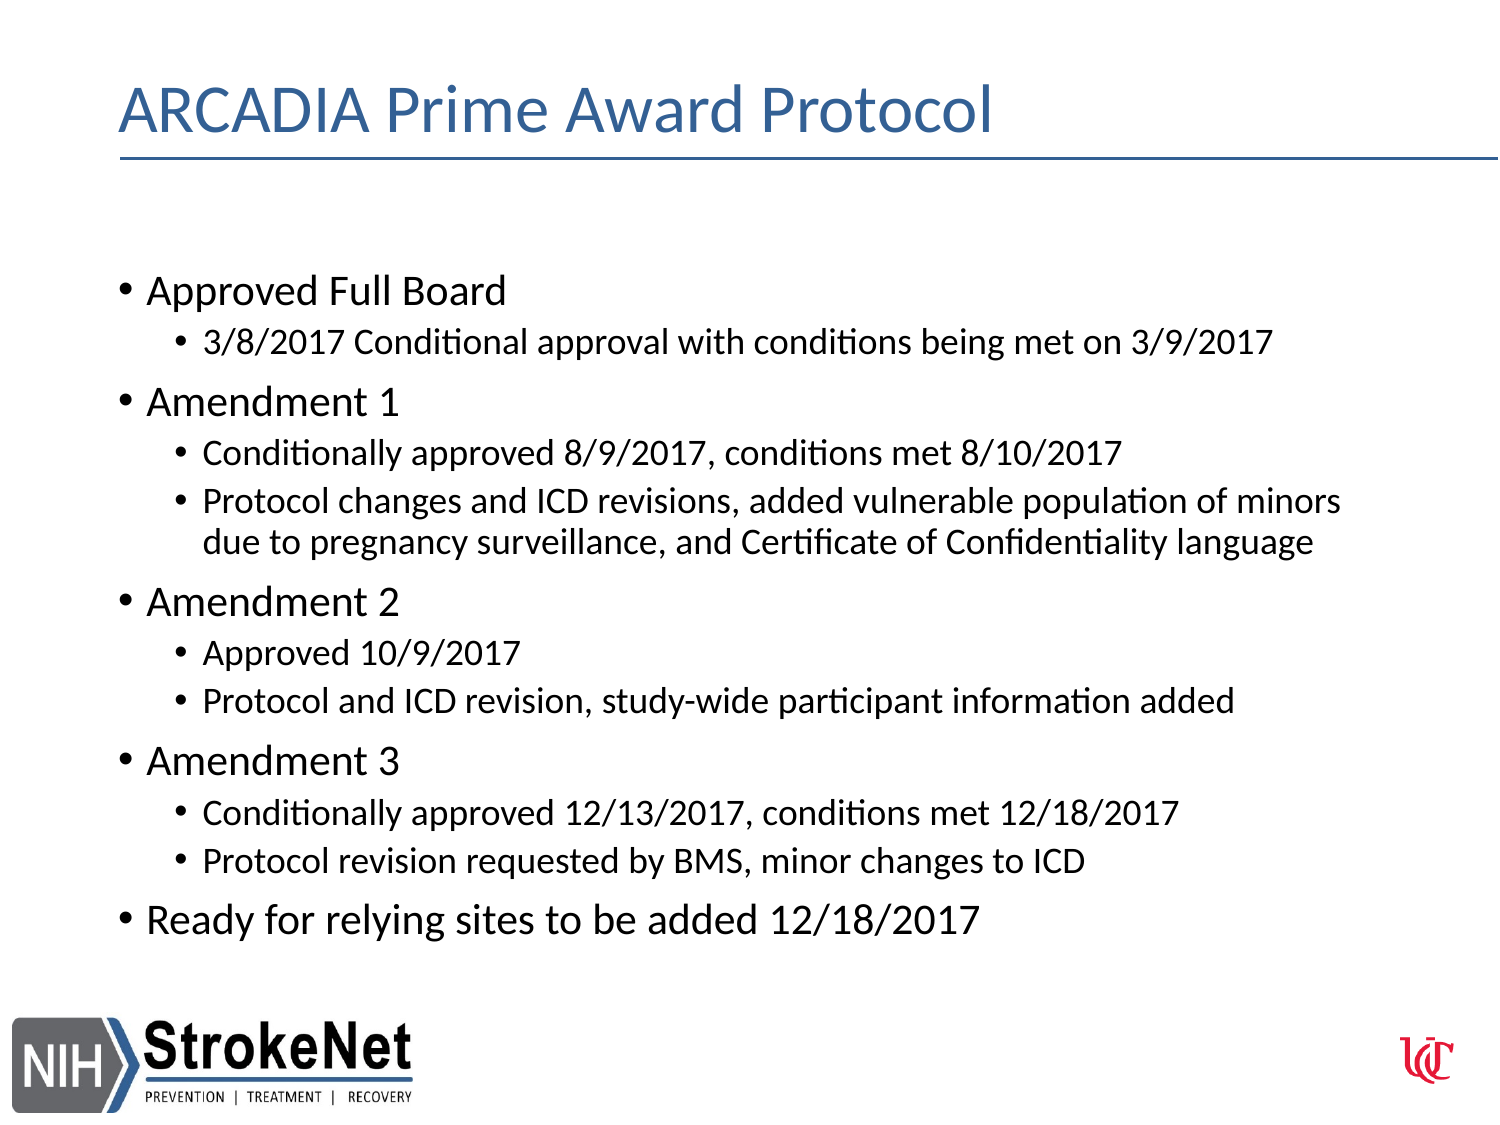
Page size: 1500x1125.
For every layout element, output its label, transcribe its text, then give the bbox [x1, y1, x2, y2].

title ARCADIA Prime Award Protocol [103, 1, 1397, 219]
picture [12, 1012, 413, 1113]
list Approved Full Board 3/8/2017 Conditional approval with conditions being met on 3/9/2017 Amendment 1 Conditionally approved 8/9/2017, conditions met 8/10/2017 Protocol changes and ICD revisions, added vulnerable population of minors due to pregnancy surveillance, and Certificate of Confidentiality language Amendment 2 Approved 10/9/2017 Protocol and ICD revision, study-wide participant information added Amendment 3 Conditionally approved 12/13/2017, conditions met 12/18/2017 Protocol revision requested by BMS, minor changes to ICD Ready for relying sites to be added 12/18/2017 [103, 259, 1397, 974]
picture [1399, 1037, 1454, 1084]
